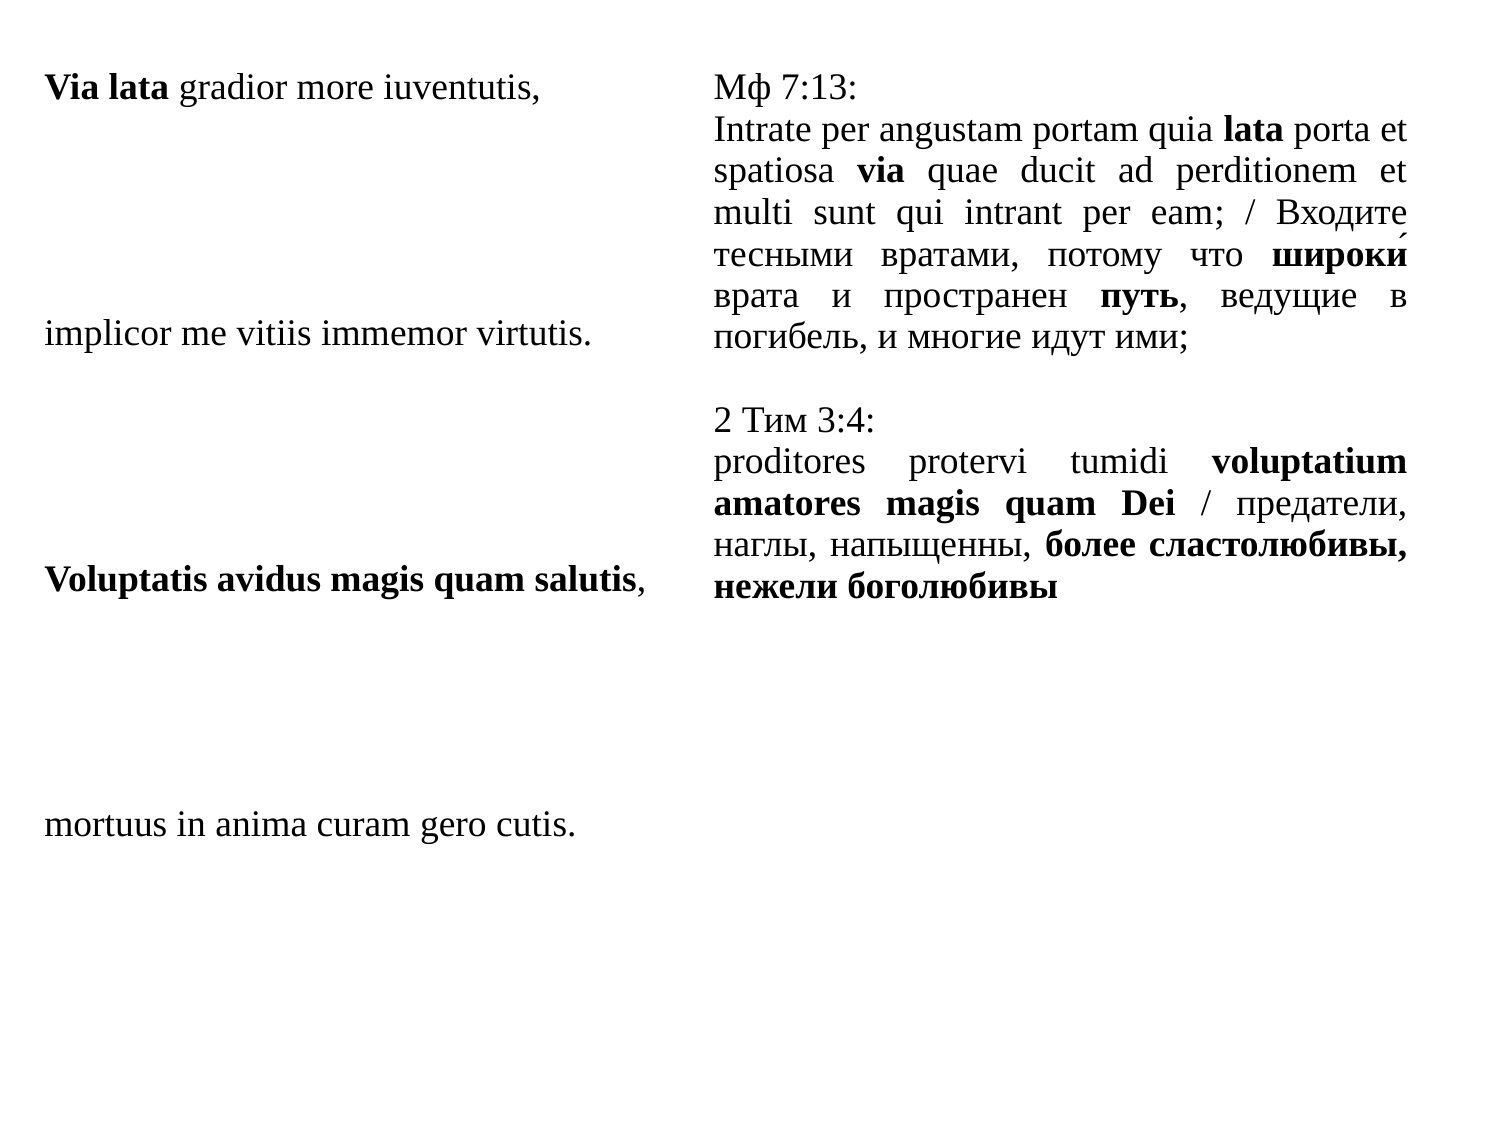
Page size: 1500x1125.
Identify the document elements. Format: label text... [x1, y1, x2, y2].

table_header Via lata gradior more iuventutis, [29, 59, 699, 305]
table_cell mortuus in anima curam gero cutis. [29, 796, 699, 1042]
table_cell implicor me vitiis immemor virtutis. [29, 305, 699, 550]
table_cell Voluptatis avidus magis quam salutis, [29, 550, 699, 796]
table_header Мф 7:13: Intrate per angustam portam quia lata porta et spatiosa via quae ducit ad perditionem et multi sunt qui intrant per eam; / Входите тесными вратами, потому что широки́ врата и пространен путь, ведущие в погибель, и многие идут ими; 2 Тим 3:4: proditores protervi tumidi voluptatium amatores magis quam Dei / предатели, наглы, напыщенны, более сластолюбивы, нежели боголюбивы [699, 59, 1423, 1042]
